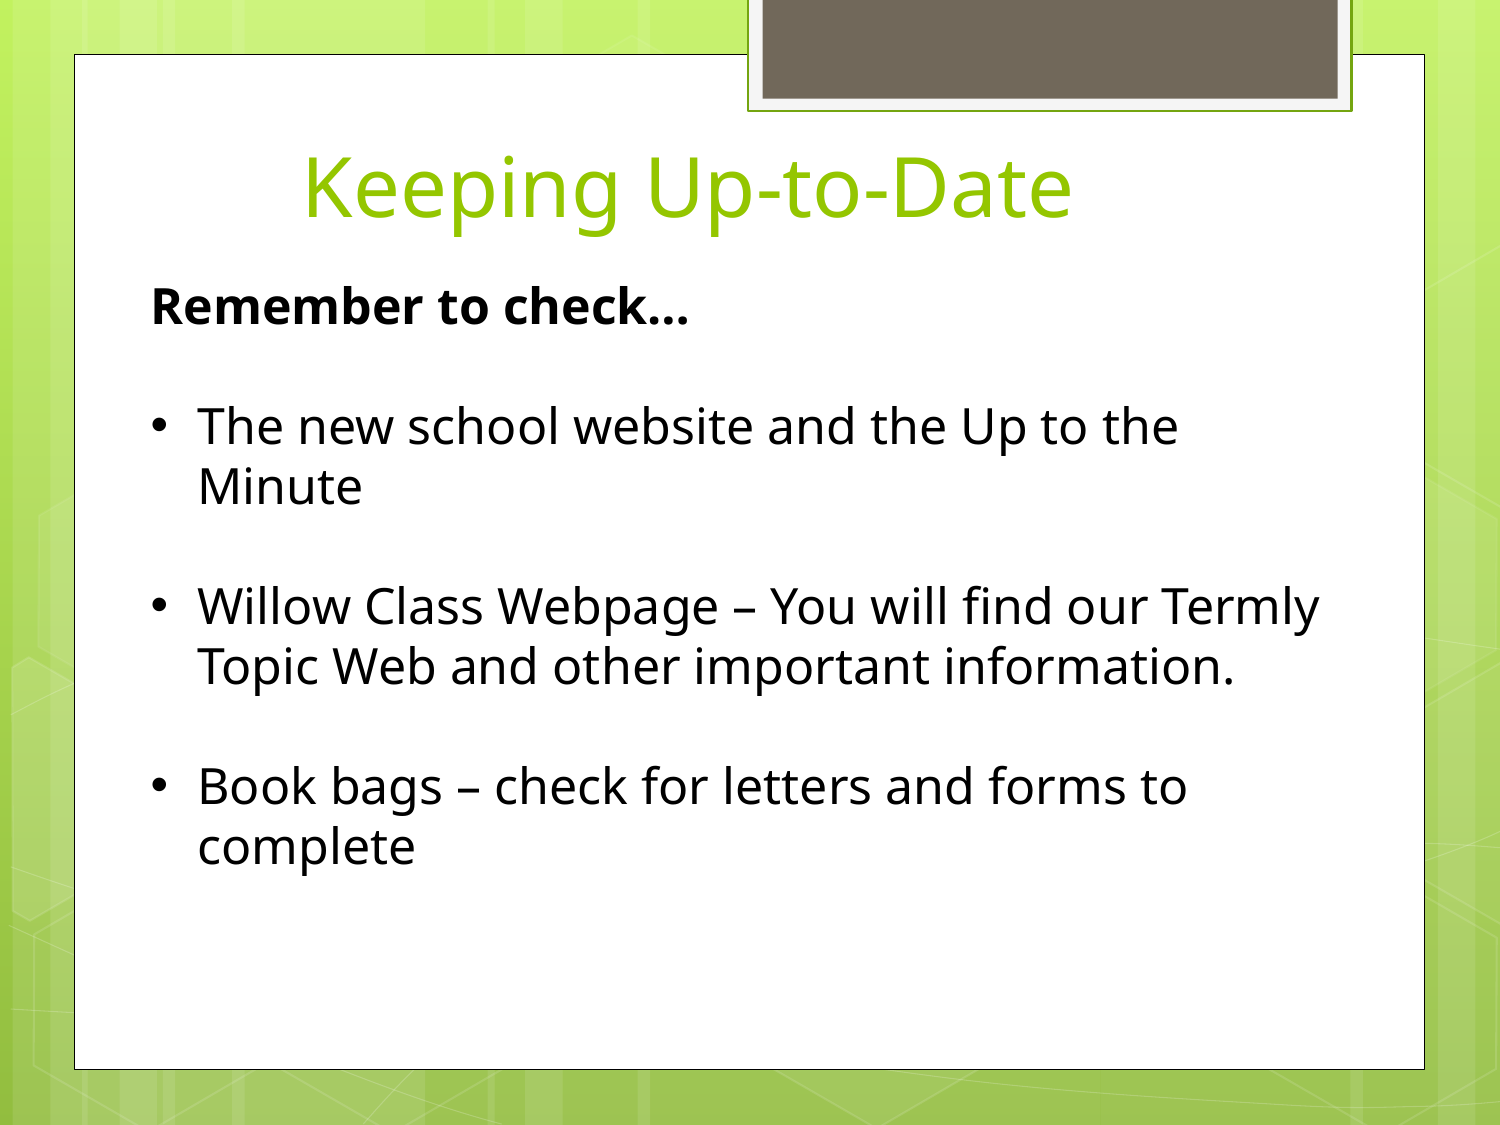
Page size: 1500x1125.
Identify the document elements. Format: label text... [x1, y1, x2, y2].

text_box Remember to check… The new school website and the Up to the Minute Willow Class Webpage – You will find our Termly Topic Web and other important information. Book bags – check for letters and forms to complete [135, 267, 1353, 883]
title Keeping Up-to-Date [112, 54, 1265, 243]
